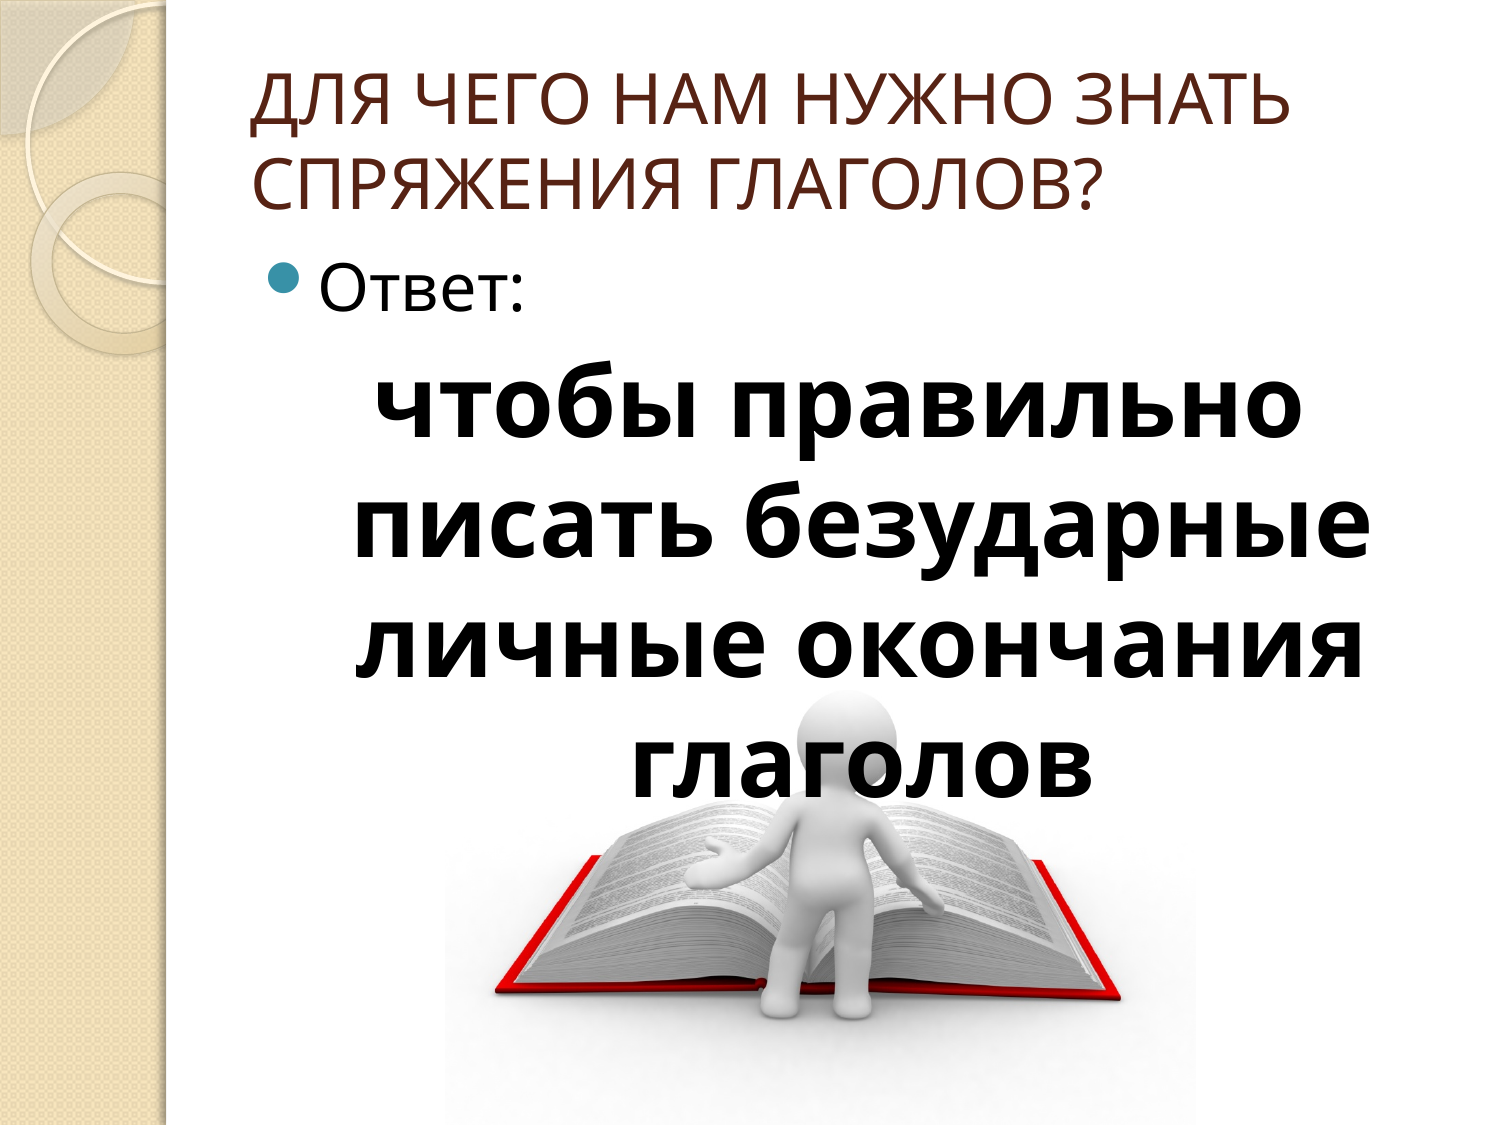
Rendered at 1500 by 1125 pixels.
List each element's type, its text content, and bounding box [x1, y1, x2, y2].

picture [445, 624, 1196, 1125]
title ДЛЯ ЧЕГО НАМ НУЖНО ЗНАТЬ СПРЯЖЕНИЯ ГЛАГОЛОВ? [235, 45, 1466, 233]
list Ответ: чтобы правильно писать безударные личные окончания глаголов [235, 237, 1430, 762]
